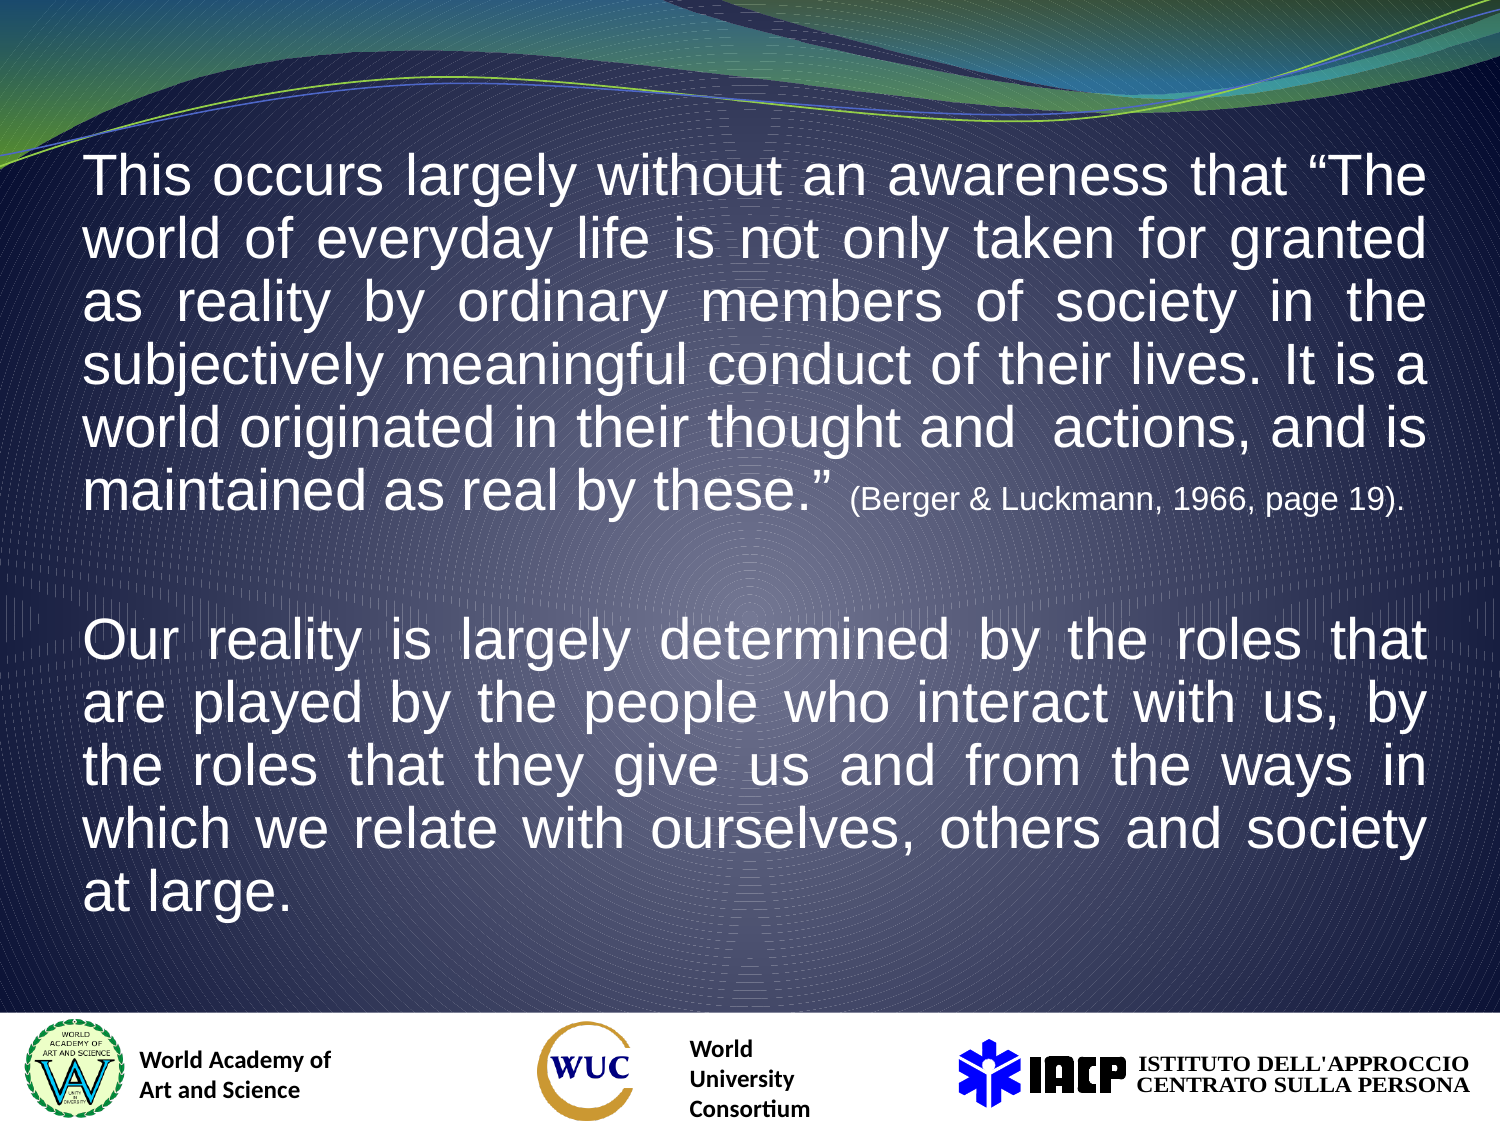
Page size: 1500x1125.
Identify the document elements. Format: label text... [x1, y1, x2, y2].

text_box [0, 1012, 1500, 1125]
list This occurs largely without an awareness that “The world of everyday life is not only taken for granted as reality by ordinary members of society in the subjectively meaningful conduct of their lives. It is a world originated in their thought and actions, and is maintained as real by these.” (Berger & Luckmann, 1966, page 19). Our reality is largely determined by the roles that are played by the people who interact with us, by the roles that they give us and from the ways in which we relate with ourselves, others and society at large. [74, 137, 1438, 976]
